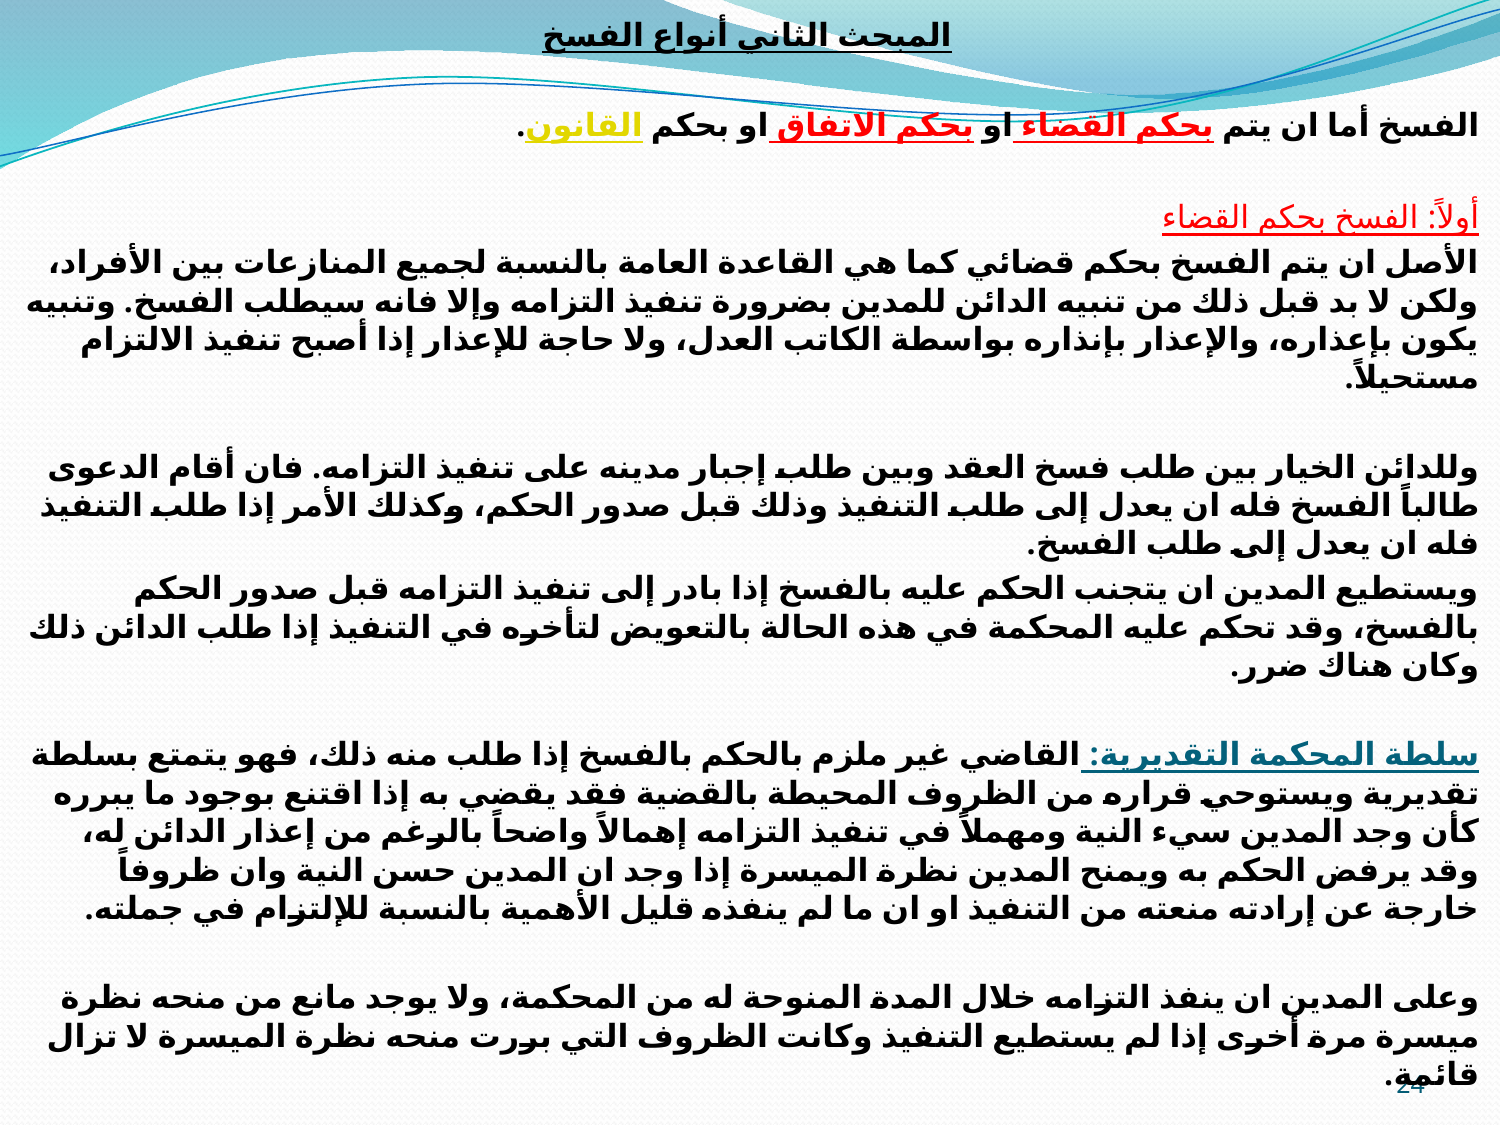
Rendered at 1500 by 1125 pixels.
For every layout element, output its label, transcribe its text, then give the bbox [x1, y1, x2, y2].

slide_number 24 [1299, 1042, 1425, 1103]
list المبحث الثاني أنواع الفسخ الفسخ أما ان يتم بحكم القضاء او بحكم الاتفاق او بحكم القانون. أولاً: الفسخ بحكم القضاء الأصل ان يتم الفسخ بحكم قضائي كما هي القاعدة العامة بالنسبة لجميع المنازعات بين الأفراد، ولكن لا بد قبل ذلك من تنبيه الدائن للمدين بضرورة تنفيذ التزامه وإلا فانه سيطلب الفسخ. وتنبيه يكون بإعذاره، والإعذار بإنذاره بواسطة الكاتب العدل، ولا حاجة للإعذار إذا أصبح تنفيذ الالتزام مستحيلاً. وللدائن الخيار بين طلب فسخ العقد وبين طلب إجبار مدينه على تنفيذ التزامه. فان أقام الدعوى طالباً الفسخ فله ان يعدل إلى طلب التنفيذ وذلك قبل صدور الحكم، وكذلك الأمر إذا طلب التنفيذ فله ان يعدل إلى طلب الفسخ. ويستطيع المدين ان يتجنب الحكم عليه بالفسخ إذا بادر إلى تنفيذ التزامه قبل صدور الحكم بالفسخ، وقد تحكم عليه المحكمة في هذه الحالة بالتعويض لتأخره في التنفيذ إذا طلب الدائن ذلك وكان هناك ضرر. سلطة المحكمة التقديرية: القاضي غير ملزم بالحكم بالفسخ إذا طلب منه ذلك، فهو يتمتع بسلطة تقديرية ويستوحي قراره من الظروف المحيطة بالقضية فقد يقضي به إذا اقتنع بوجود ما يبرره كأن وجد المدين سيء النية ومهملاً في تنفيذ التزامه إهمالاً واضحاً بالرغم من إعذار الدائن له، وقد يرفض الحكم به ويمنح المدين نظرة الميسرة إذا وجد ان المدين حسن النية وان ظروفاً خارجة عن إرادته منعته من التنفيذ او ان ما لم ينفذه قليل الأهمية بالنسبة للإلتزام في جملته. وعلى المدين ان ينفذ التزامه خلال المدة المنوحة له من المحكمة، ولا يوجد مانع من منحه نظرة ميسرة مرة أخرى إذا لم يستطيع التنفيذ وكانت الظروف التي بررت منحه نظرة الميسرة لا تزال قائمة. [0, 7, 1495, 1125]
